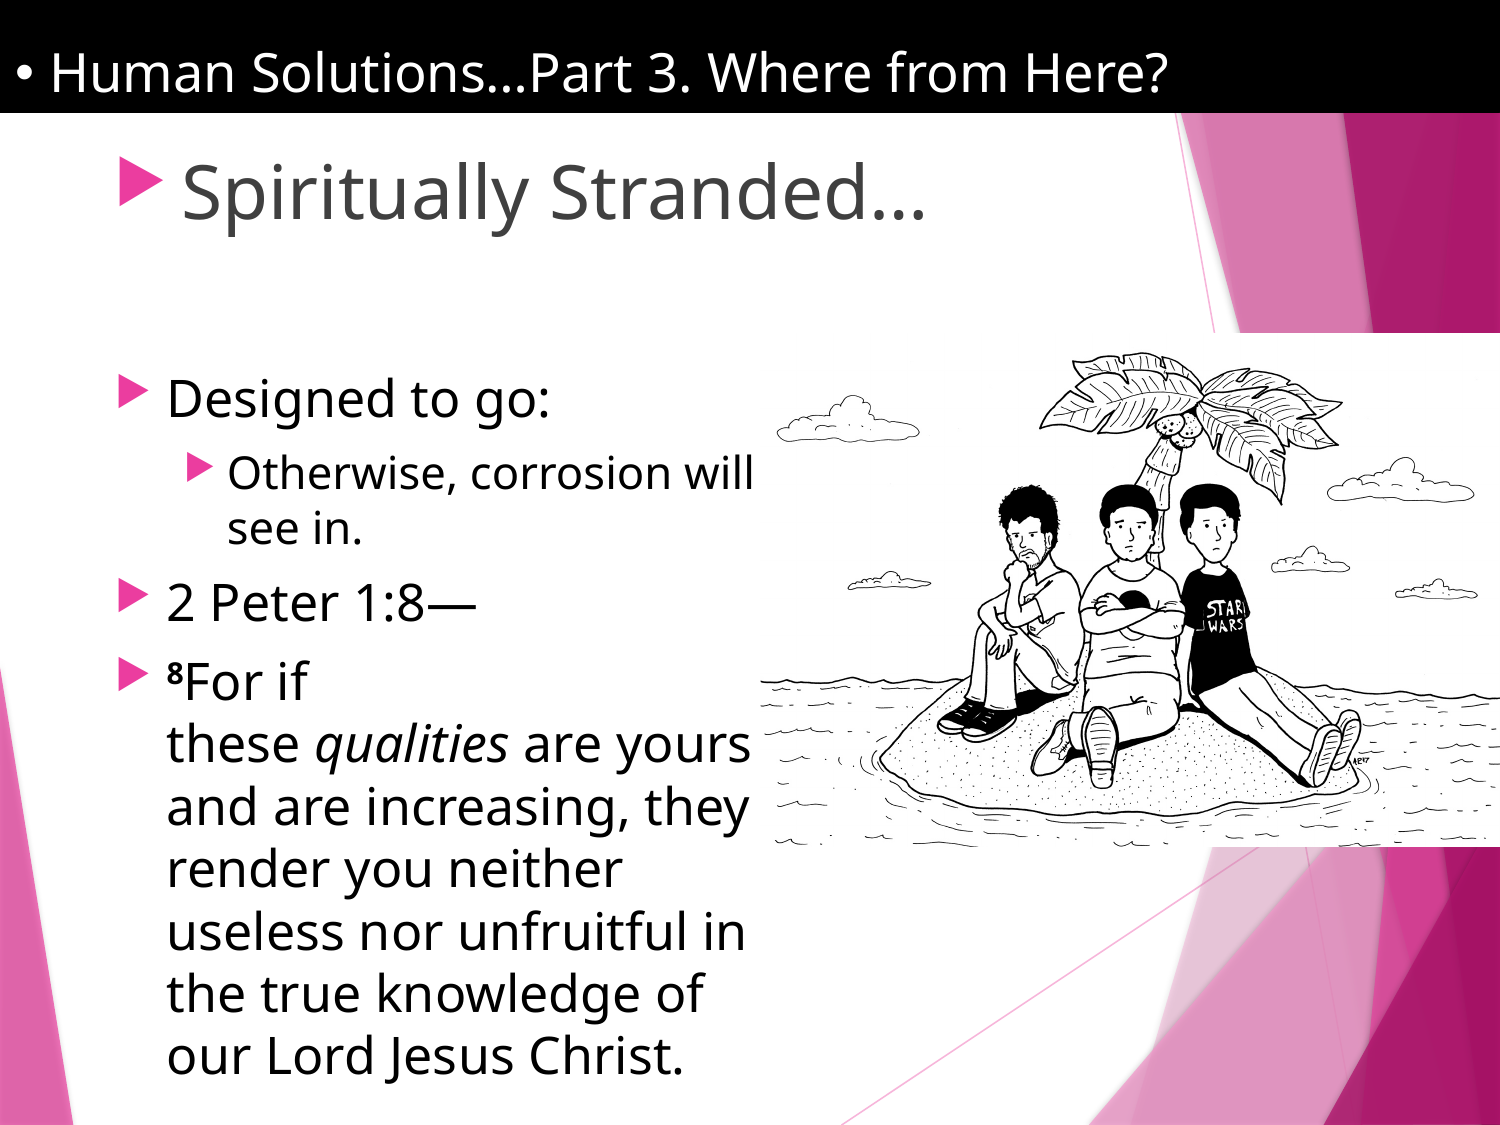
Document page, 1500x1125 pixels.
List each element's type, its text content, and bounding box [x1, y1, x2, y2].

picture [760, 333, 1500, 847]
list Spiritually Stranded… [99, 136, 1500, 334]
text_box Human Solutions…Part 3. Where from Here? [0, 0, 1500, 113]
list Designed to go: Otherwise, corrosion will see in. 2 Peter 1:8— 8For if these qualities are yours and are increasing, they render you neither useless nor unfruitful in the true knowledge of our Lord Jesus Christ. [99, 358, 773, 1125]
